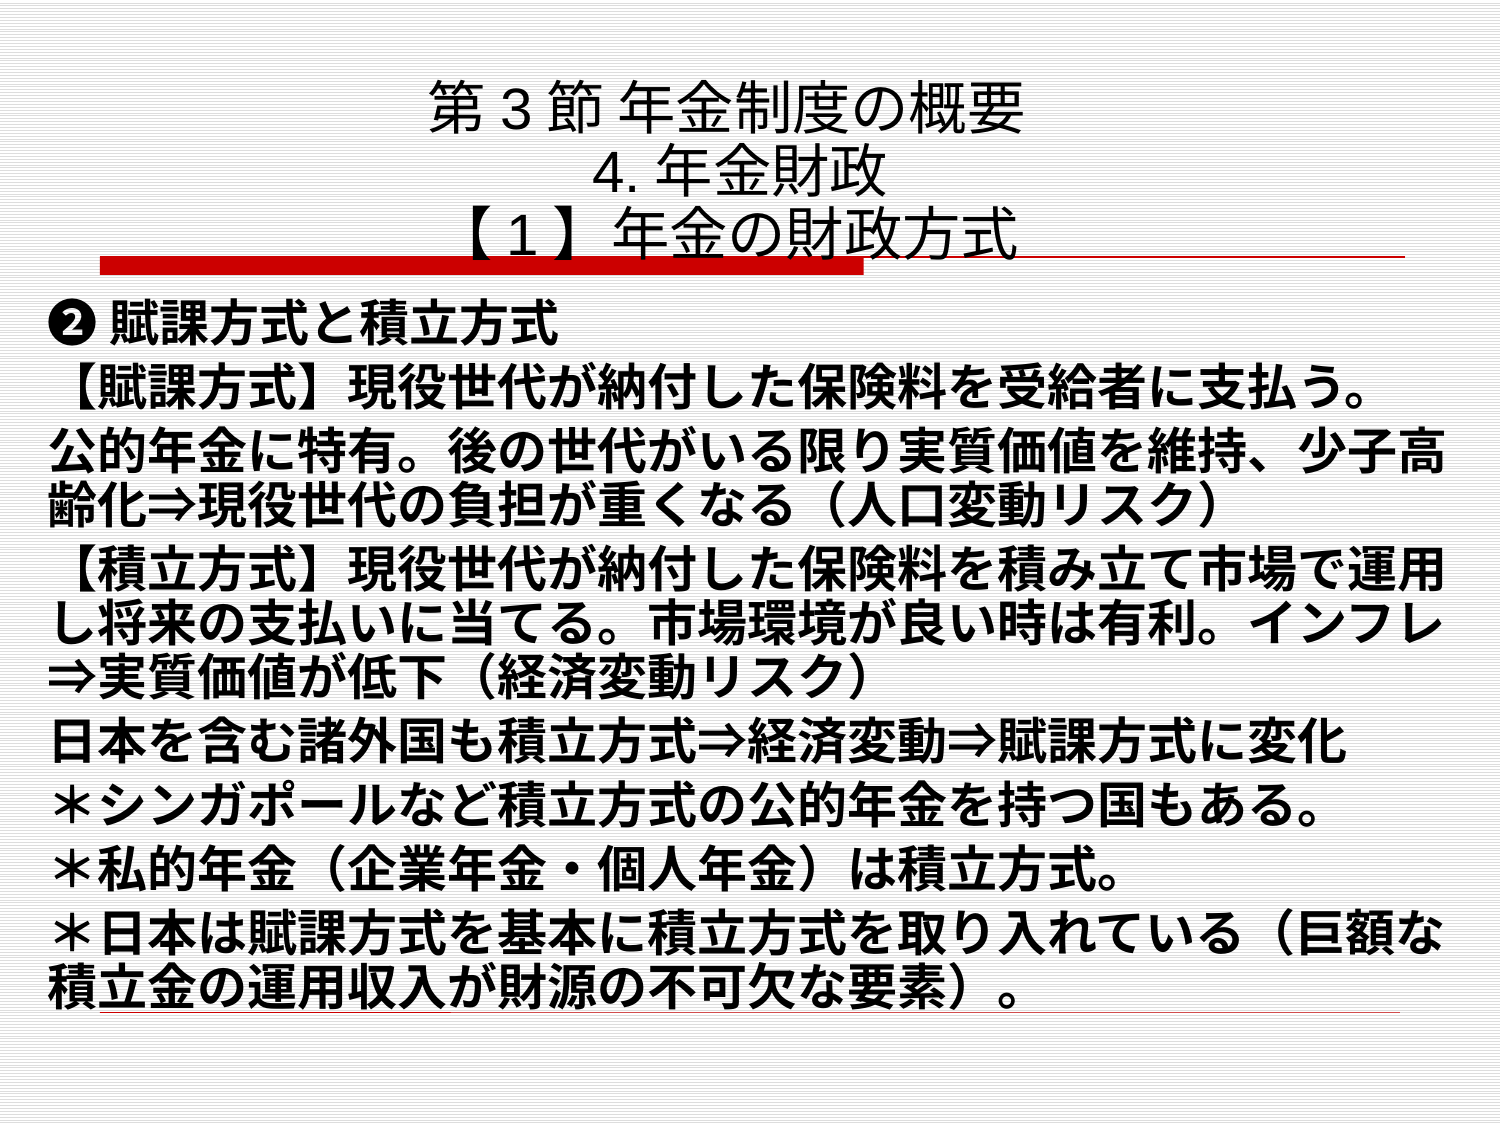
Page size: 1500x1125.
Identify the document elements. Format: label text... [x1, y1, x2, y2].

list ❷賦課方式と積立方式 【賦課方式】現役世代が納付した保険料を受給者に支払う。 公的年金に特有。後の世代がいる限り実質価値を維持、少子高齢化⇒現役世代の負担が重くなる（人口変動リスク） 【積立方式】現役世代が納付した保険料を積み立て市場で運用し将来の支払いに当てる。市場環境が良い時は有利。インフレ⇒実質価値が低下（経済変動リスク） 日本を含む諸外国も積立方式⇒経済変動⇒賦課方式に変化 ＊シンガポールなど積立方式の公的年金を持つ国もある。 ＊私的年金（企業年金・個人年金）は積立方式。 ＊日本は賦課方式を基本に積立方式を取り入れている（巨額な積立金の運用収入が財源の不可欠な要素）。 [31, 290, 1468, 1000]
title 第3節 年金制度の概要 4.年金財政 【1】年金の財政方式 [94, 77, 1359, 269]
